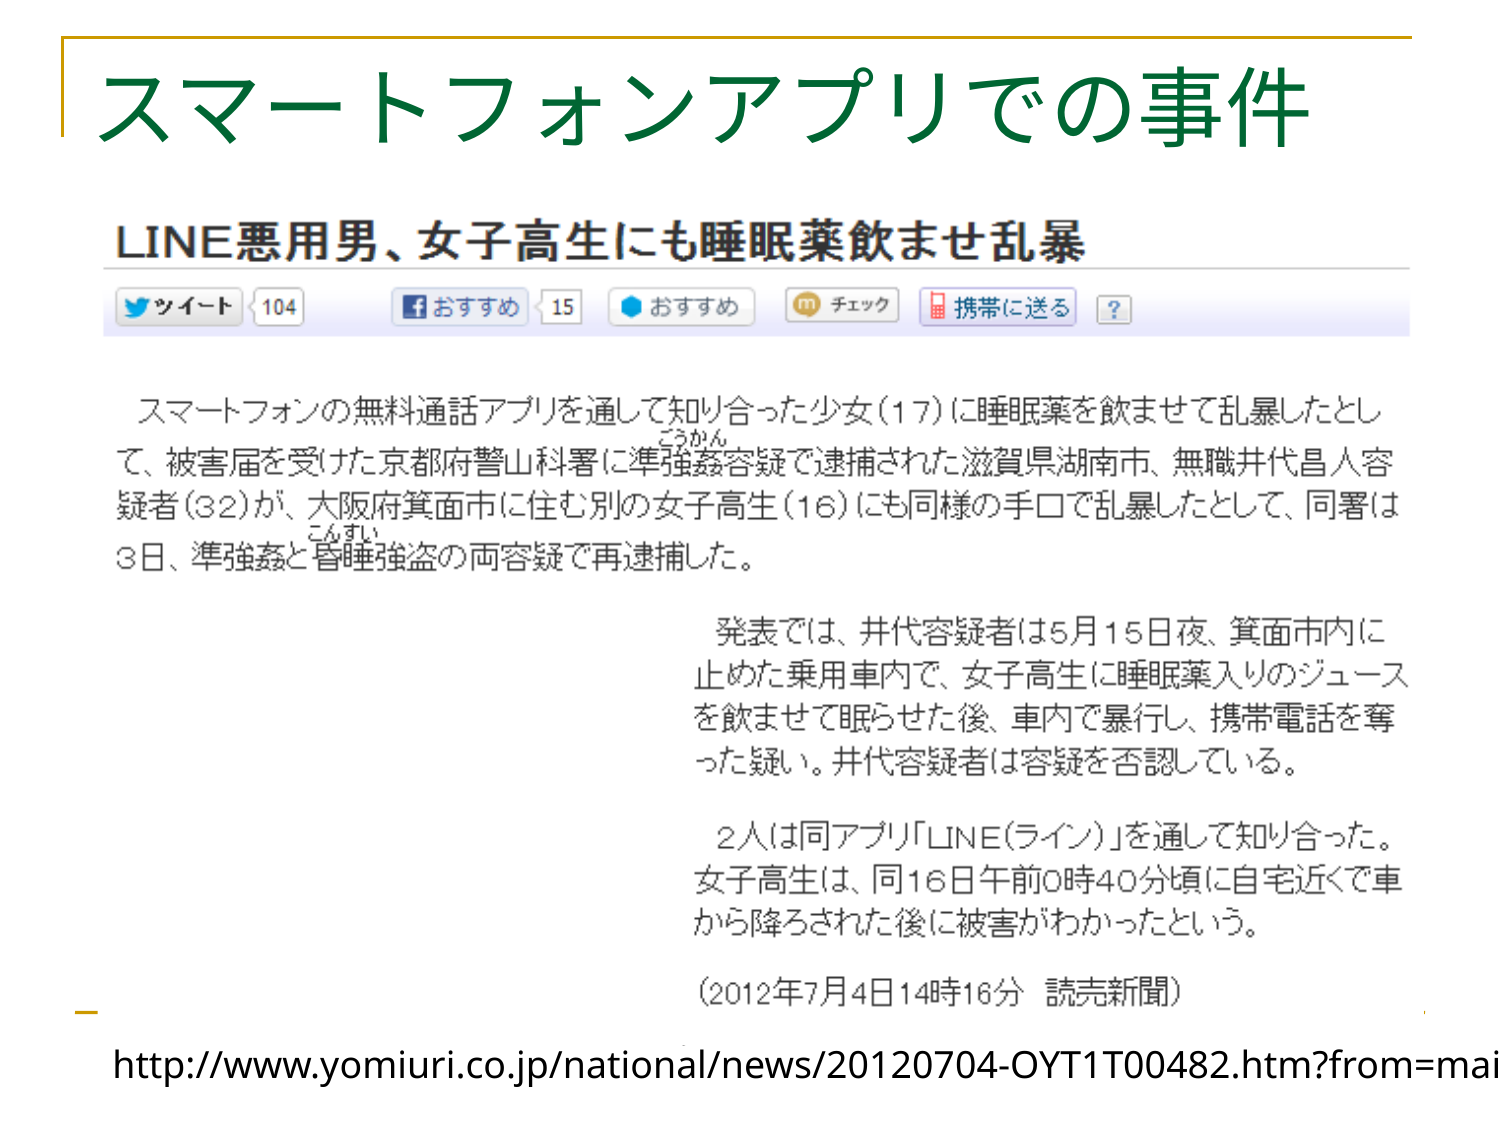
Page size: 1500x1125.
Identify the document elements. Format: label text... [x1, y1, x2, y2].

text_box http://www.yomiuri.co.jp/national/news/20120704-OYT1T00482.htm?from=main6 [97, 1033, 1500, 1094]
picture [100, 196, 1424, 1046]
title スマートフォンアプリでの事件 [75, 45, 1425, 233]
